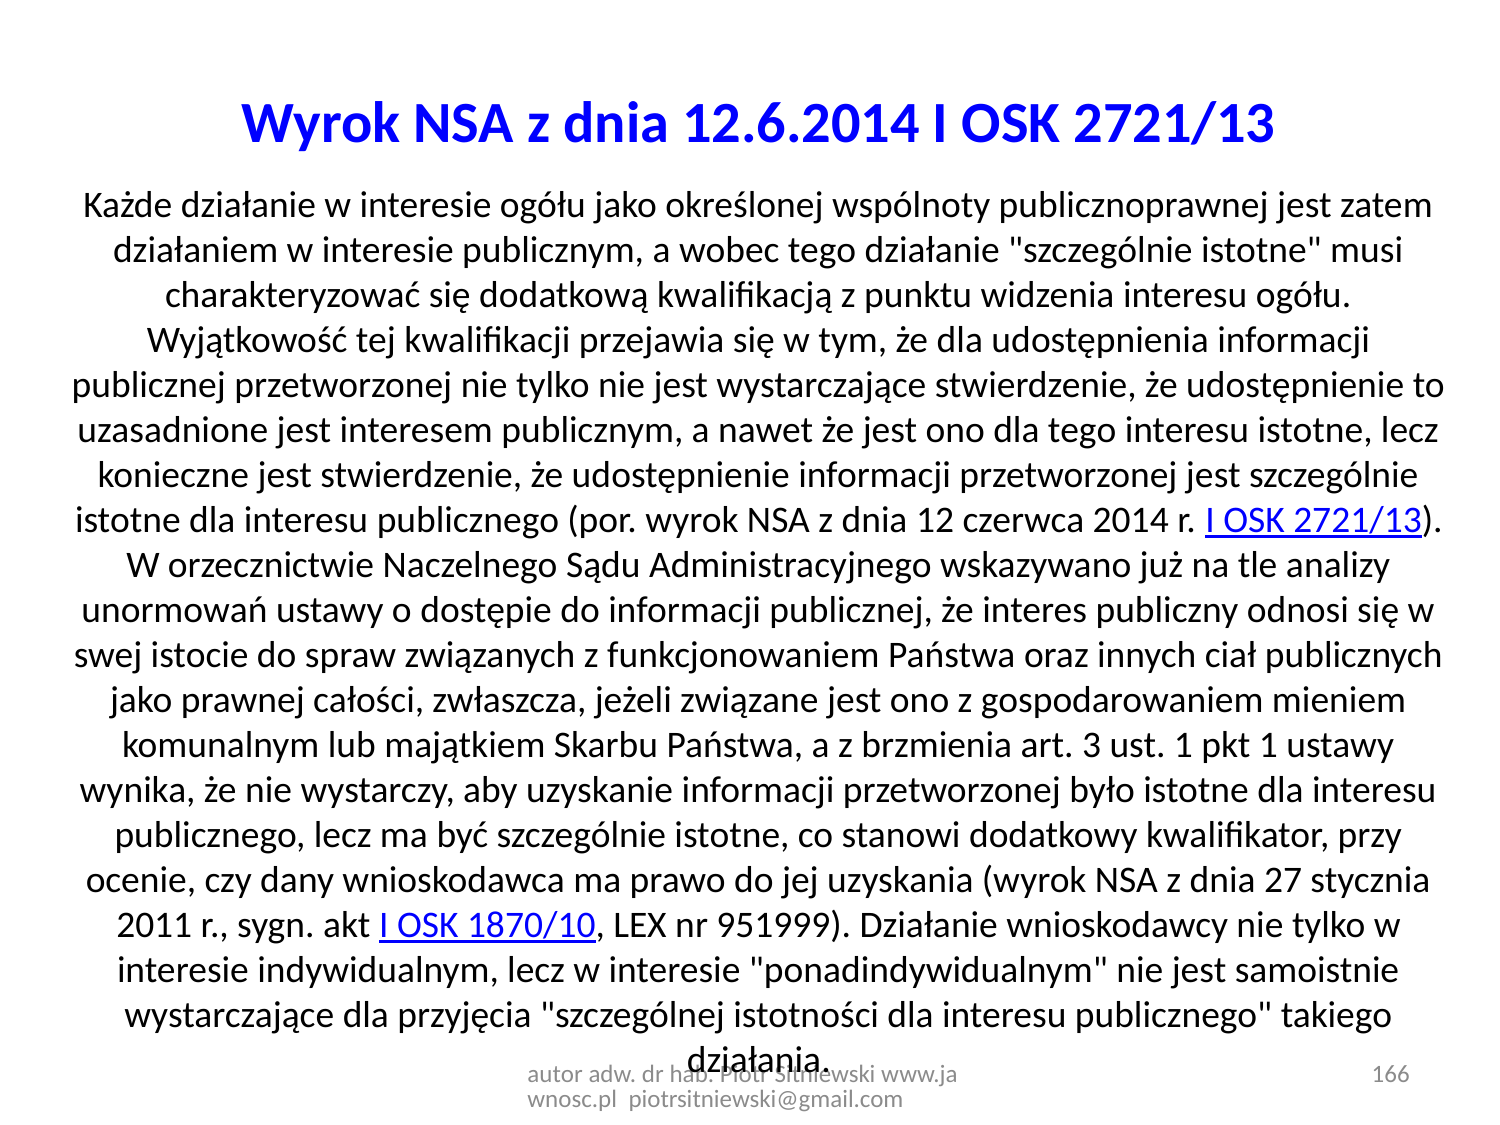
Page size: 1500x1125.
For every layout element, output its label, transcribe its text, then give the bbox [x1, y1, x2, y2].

list Każde działanie w interesie ogółu jako określonej wspólnoty publicznoprawnej jest zatem działaniem w interesie publicznym, a wobec tego działanie "szczególnie istotne" musi charakteryzować się dodatkową kwalifikacją z punktu widzenia interesu ogółu. Wyjątkowość tej kwalifikacji przejawia się w tym, że dla udostępnienia informacji publicznej przetworzonej nie tylko nie jest wystarczające stwierdzenie, że udostępnienie to uzasadnione jest interesem publicznym, a nawet że jest ono dla tego interesu istotne, lecz konieczne jest stwierdzenie, że udostępnienie informacji przetworzonej jest szczególnie istotne dla interesu publicznego (por. wyrok NSA z dnia 12 czerwca 2014 r. I OSK 2721/13). W orzecznictwie Naczelnego Sądu Administracyjnego wskazywano już na tle analizy unormowań ustawy o dostępie do informacji publicznej, że interes publiczny odnosi się w swej istocie do spraw związanych z funkcjonowaniem Państwa oraz innych ciał publicznych jako prawnej całości, zwłaszcza, jeżeli związane jest ono z gospodarowaniem mieniem komunalnym lub majątkiem Skarbu Państwa, a z brzmienia art. 3 ust. 1 pkt 1 ustawy wynika, że nie wystarczy, aby uzyskanie informacji przetworzonej było istotne dla interesu publicznego, lecz ma być szczególnie istotne, co stanowi dodatkowy kwalifikator, przy ocenie, czy dany wnioskodawca ma prawo do jej uzyskania (wyrok NSA z dnia 27 stycznia 2011 r., sygn. akt I OSK 1870/10, LEX nr 951999). Działanie wnioskodawcy nie tylko w interesie indywidualnym, lecz w interesie "ponadindywidualnym" nie jest samoistnie wystarczające dla przyjęcia "szczególnej istotności dla interesu publicznego" takiego działania. [53, 172, 1465, 976]
title Wyrok NSA z dnia 12.6.2014 I OSK 2721/13 [53, 54, 1465, 172]
footer autor adw. dr hab. Piotr Sitniewski www.jawnosc.pl piotrsitniewski@gmail.com [512, 1042, 988, 1103]
slide_number 166 [1074, 1042, 1425, 1103]
